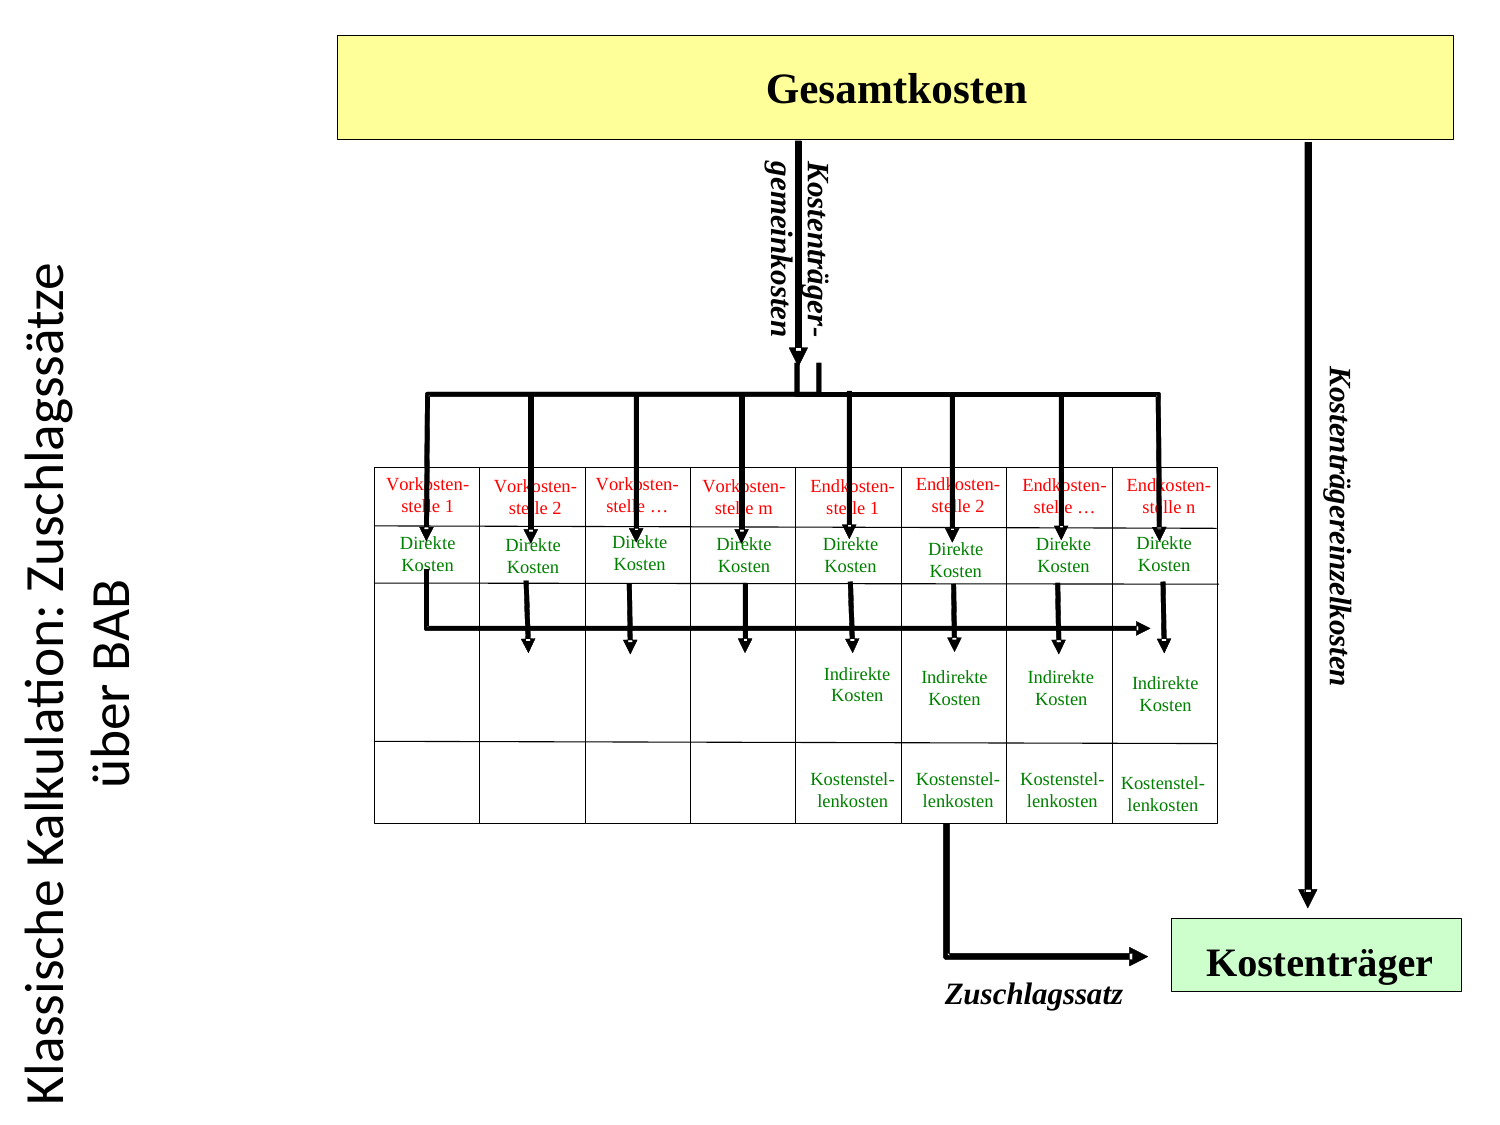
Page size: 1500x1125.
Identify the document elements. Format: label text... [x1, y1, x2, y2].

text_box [283, 1, 1500, 1125]
title Klassische Kalkulation: Zuschlagssätze über BAB [0, 243, 149, 1125]
